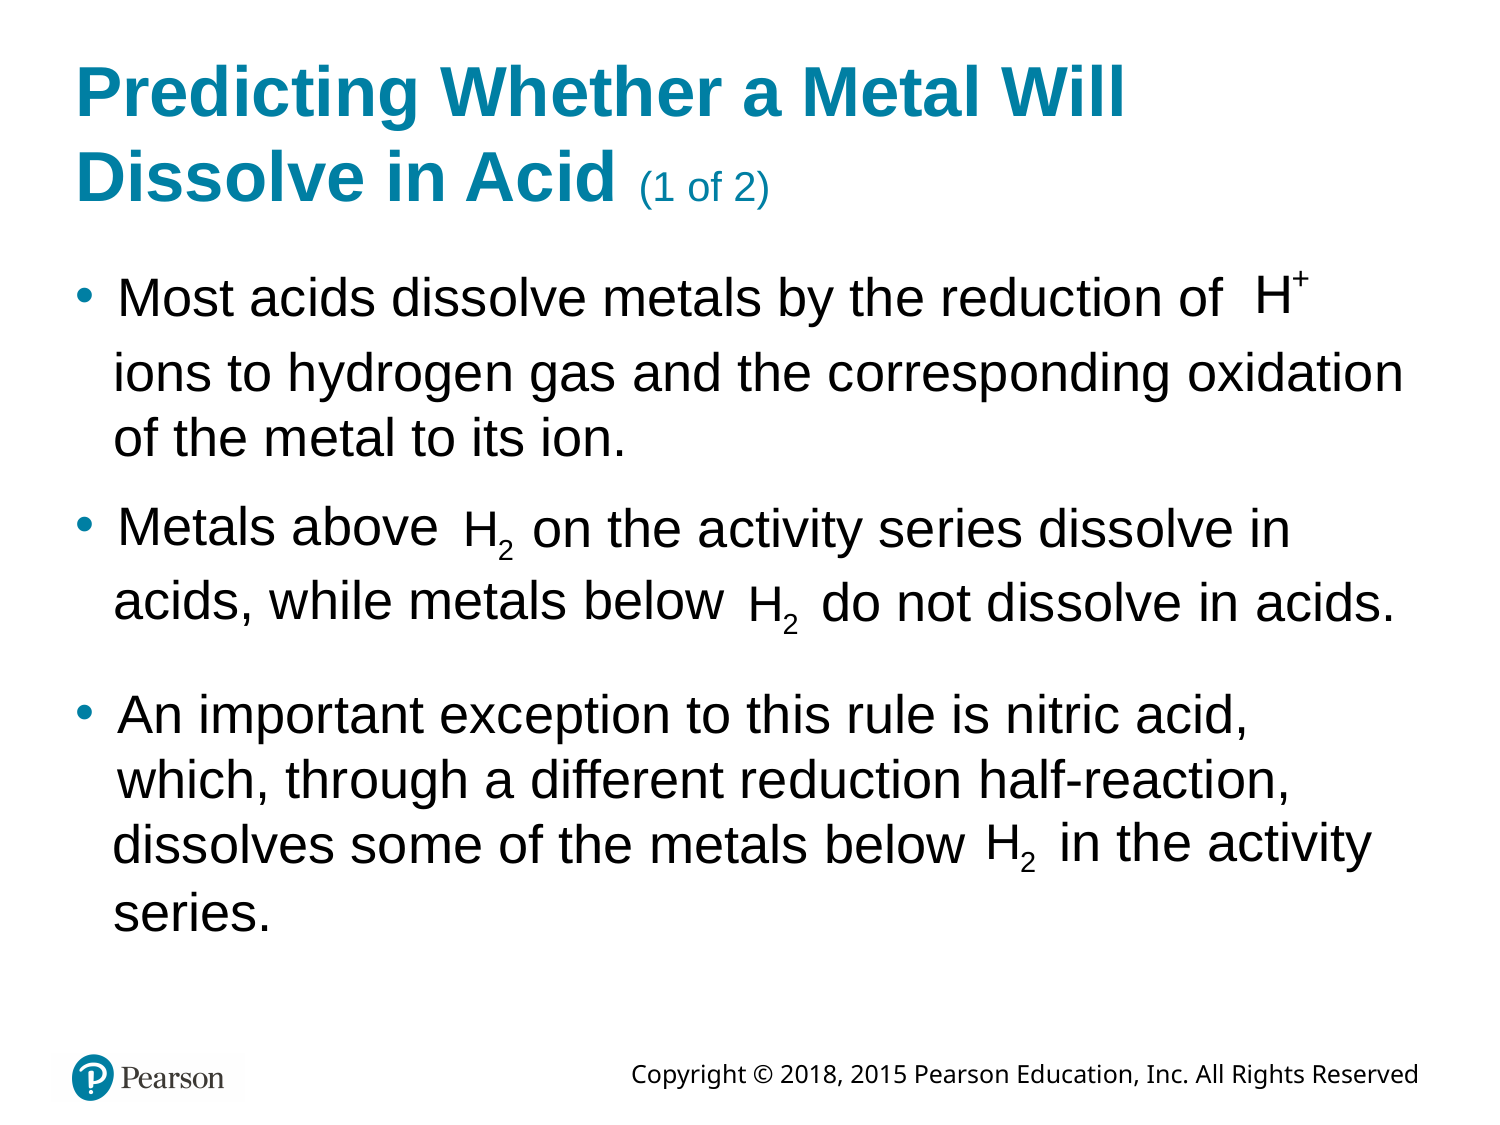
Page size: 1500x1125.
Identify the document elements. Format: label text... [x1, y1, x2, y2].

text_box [462, 502, 517, 566]
list Most acids dissolve metals by the reduction of [75, 262, 1238, 338]
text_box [747, 577, 802, 641]
list An important exception to this rule is nitric acid, which, through a different reduction half-reaction, [75, 679, 1425, 818]
list on the activity series dissolve in [532, 493, 1420, 565]
title Predicting Whether a Metal Will Dissolve in Acid (1 of 2) [75, 35, 1425, 216]
list dissolves some of the metals below [112, 809, 982, 884]
list acids, while metals below [113, 565, 750, 631]
list in the activity [1059, 807, 1423, 876]
list do not dissolve in acids. [821, 567, 1419, 642]
picture [51, 1053, 245, 1102]
list series. [113, 876, 1425, 955]
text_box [984, 815, 1040, 879]
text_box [1253, 259, 1313, 318]
list Metals above [75, 490, 456, 566]
list ions to hydrogen gas and the corresponding oxidation of the metal to its ion. [113, 337, 1425, 464]
